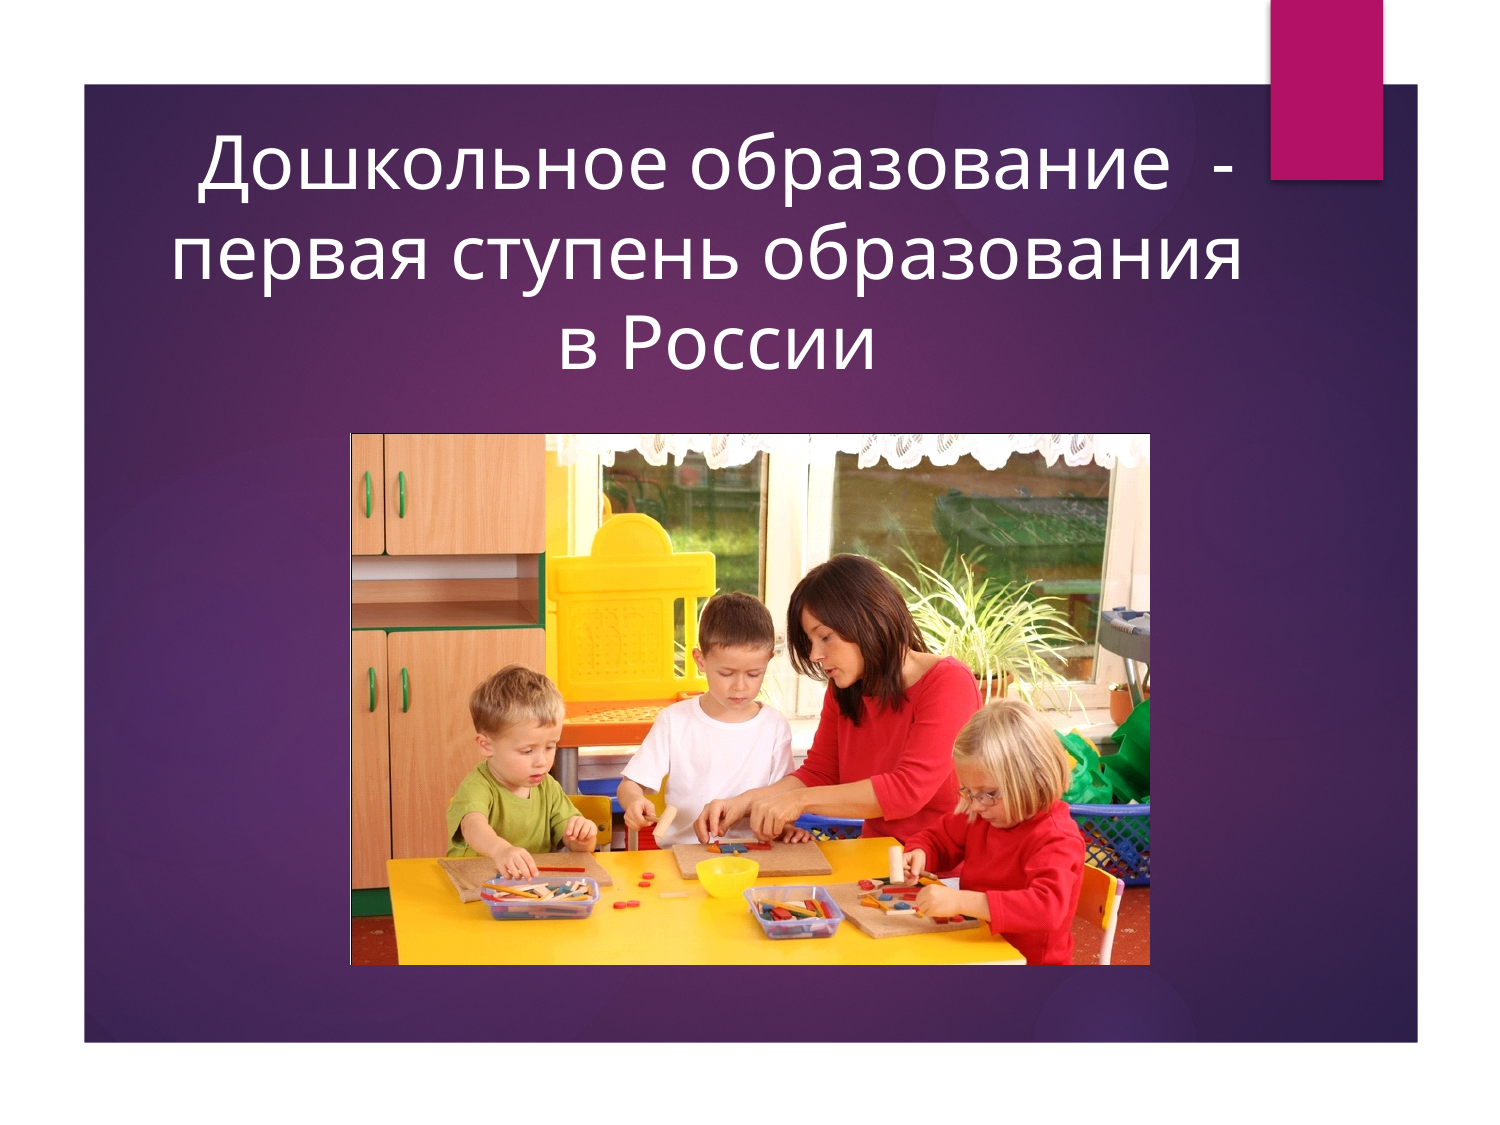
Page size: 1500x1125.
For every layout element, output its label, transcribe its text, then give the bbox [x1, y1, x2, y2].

picture [350, 433, 1150, 966]
title Дошкольное образование - первая ступень образования в России [98, 99, 1338, 393]
